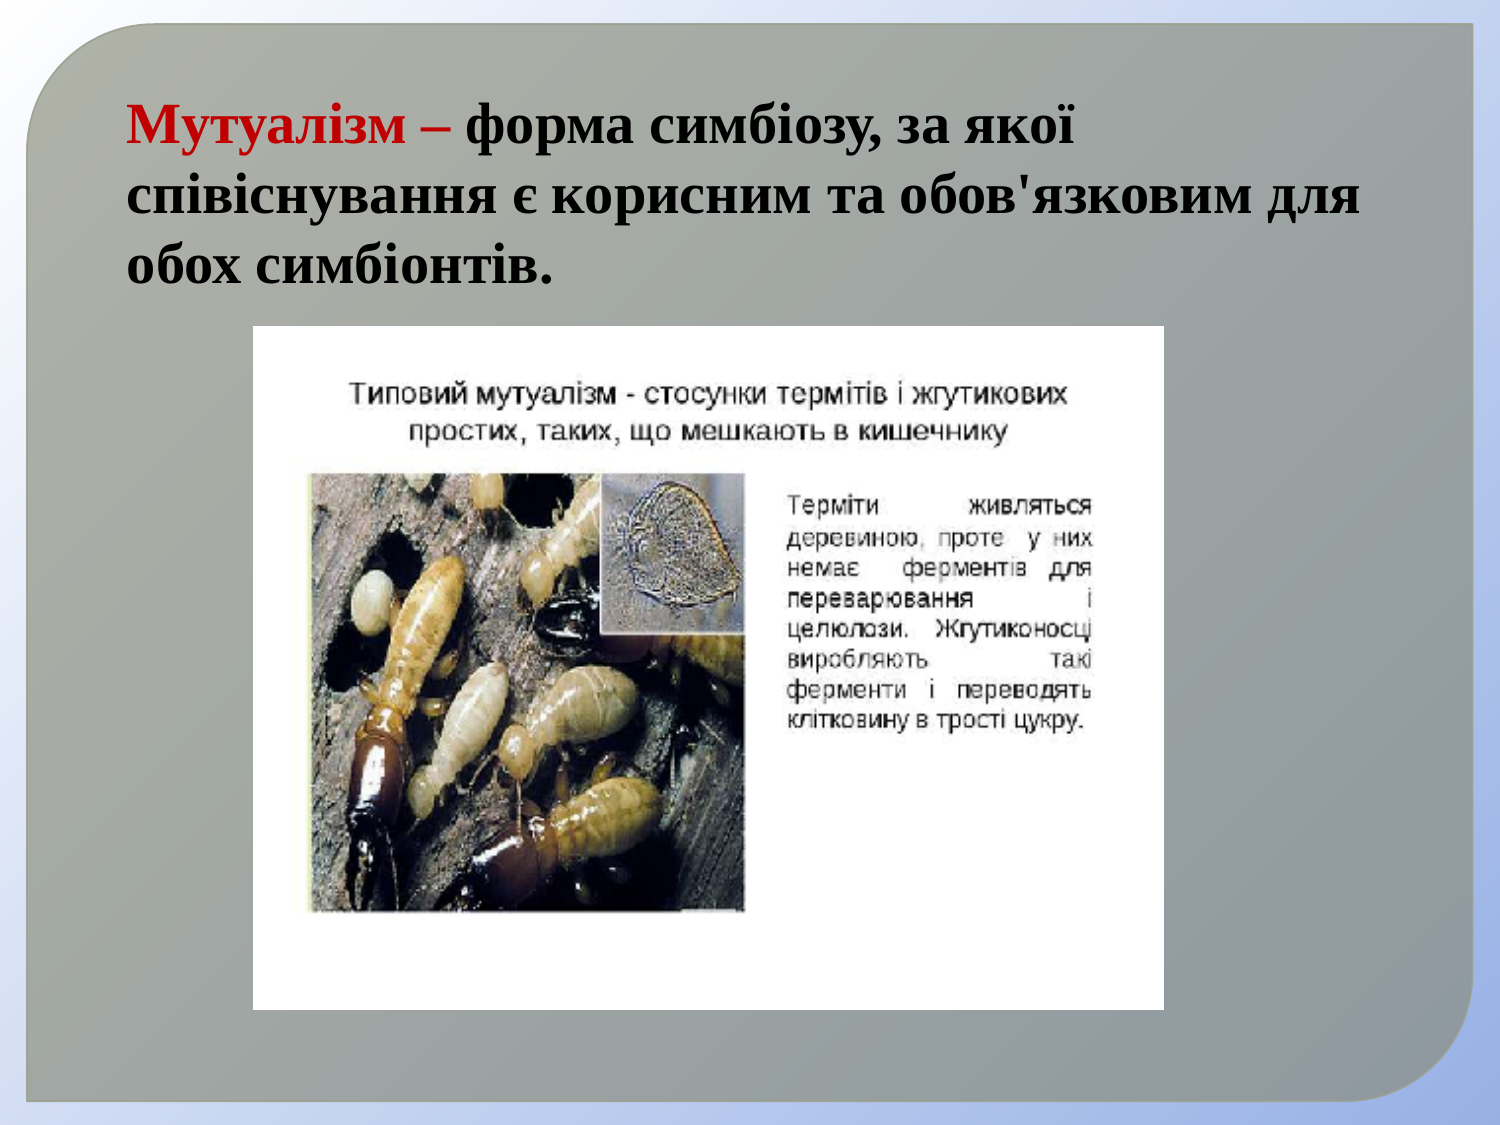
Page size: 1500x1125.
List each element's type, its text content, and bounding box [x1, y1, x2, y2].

picture [253, 326, 1164, 1010]
text_box Мутуалізм – форма симбіозу, за якої співіснування є корисним та обов'язковим для обох симбіонтів. [112, 78, 1412, 303]
